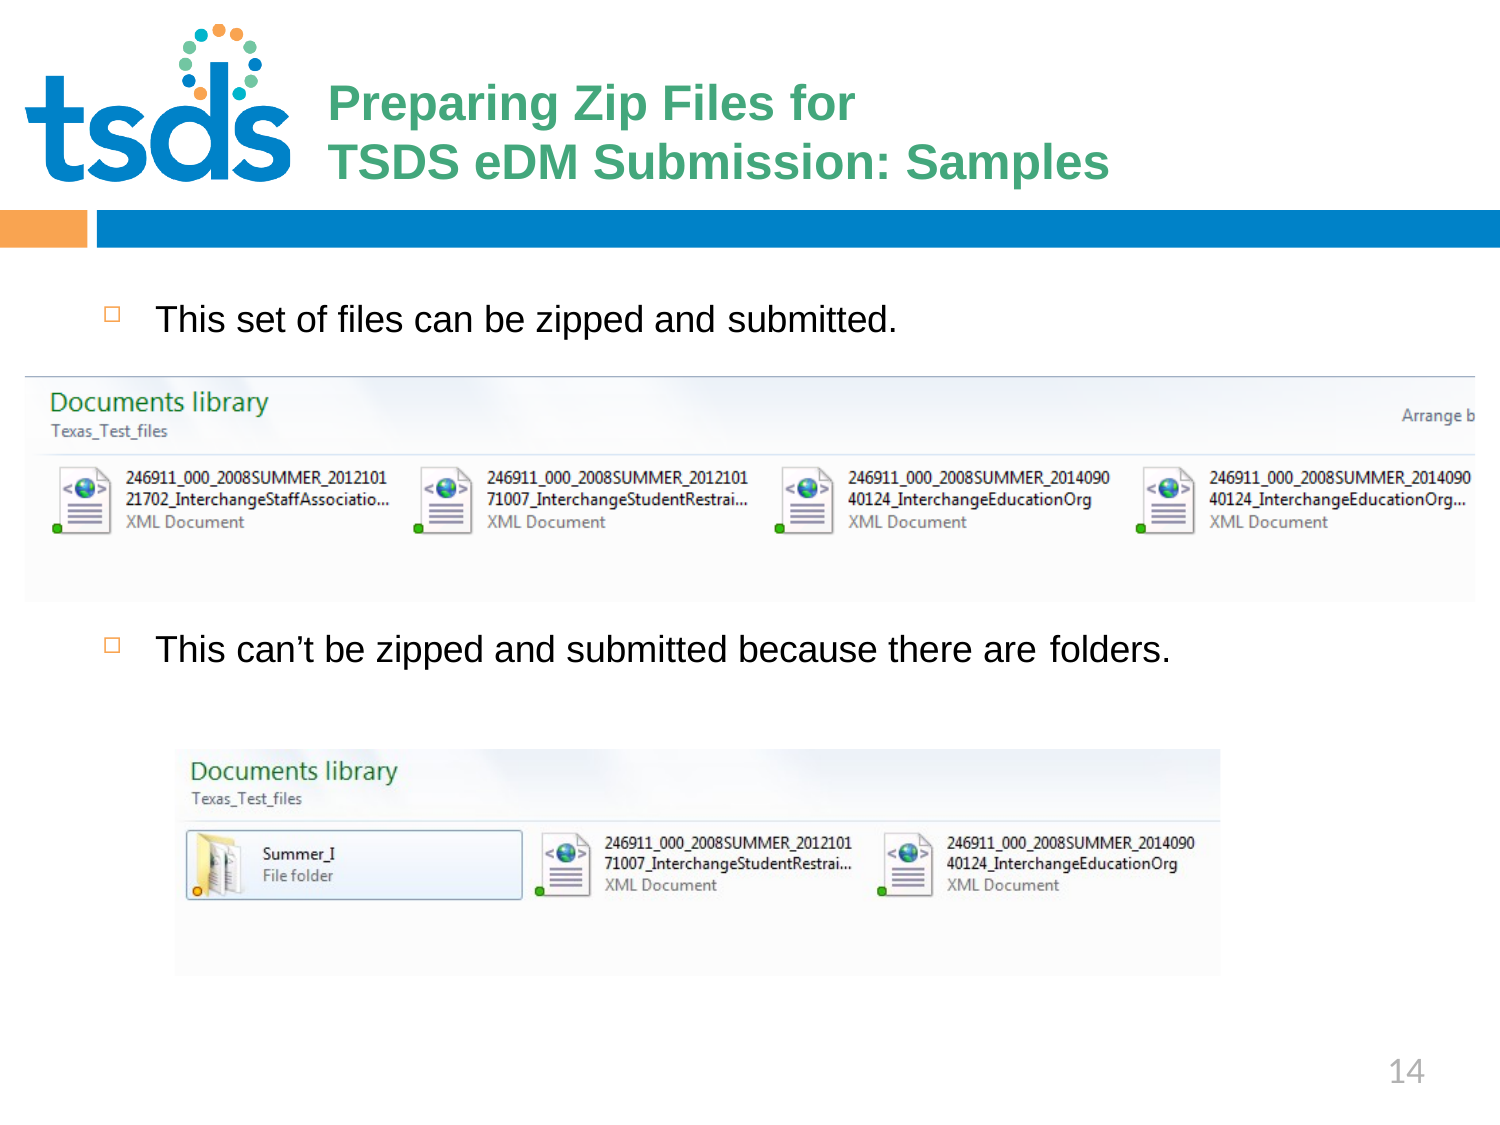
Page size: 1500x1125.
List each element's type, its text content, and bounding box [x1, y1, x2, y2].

text_box This set of files can be zipped and submitted. [26, 213, 907, 340]
text_box This can’t be zipped and submitted because there are folders. [100, 625, 1182, 671]
text_box [312, 0, 1500, 201]
title Preparing Zip Files for TSDS eDM Submission: Samples [325, 69, 1116, 258]
slide_number 14 [1080, 1046, 1425, 1103]
text_box [24, 24, 291, 191]
text_box [174, 749, 1221, 976]
text_box [24, 376, 1476, 602]
